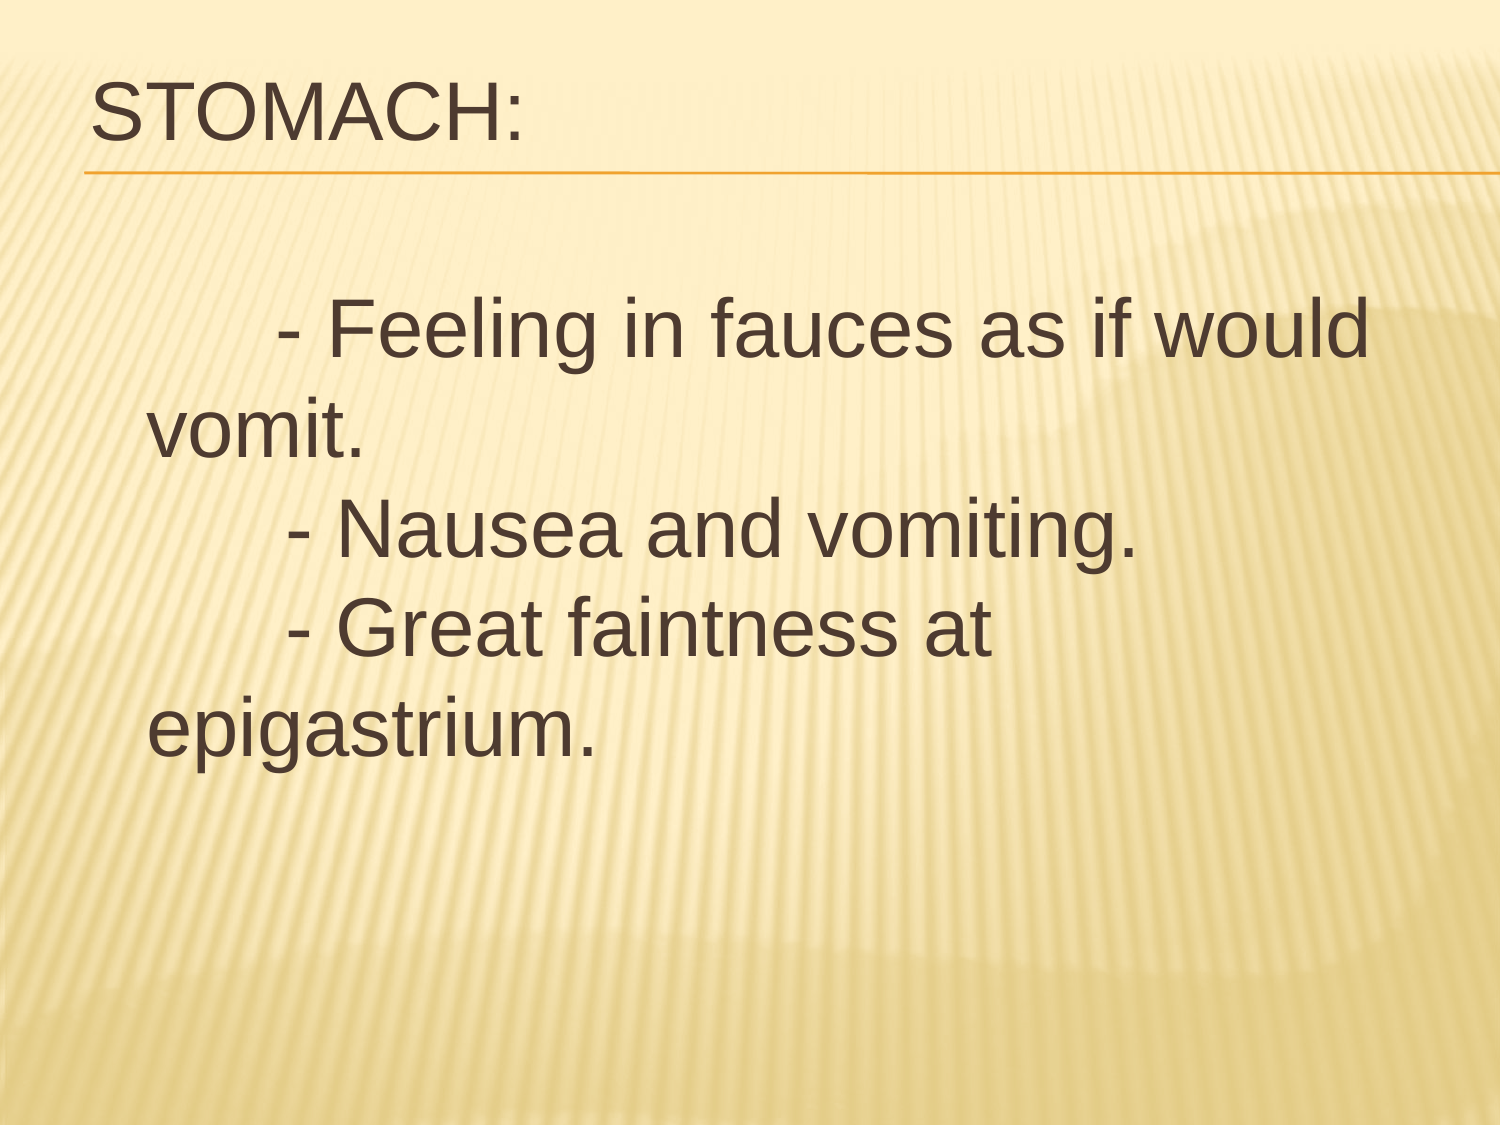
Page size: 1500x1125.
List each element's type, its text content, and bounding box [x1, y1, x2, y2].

list STOMACH: - Feeling in fauces as if would vomit. - Nausea and vomiting. - Great faintness at epigastrium. [75, 50, 1425, 1075]
